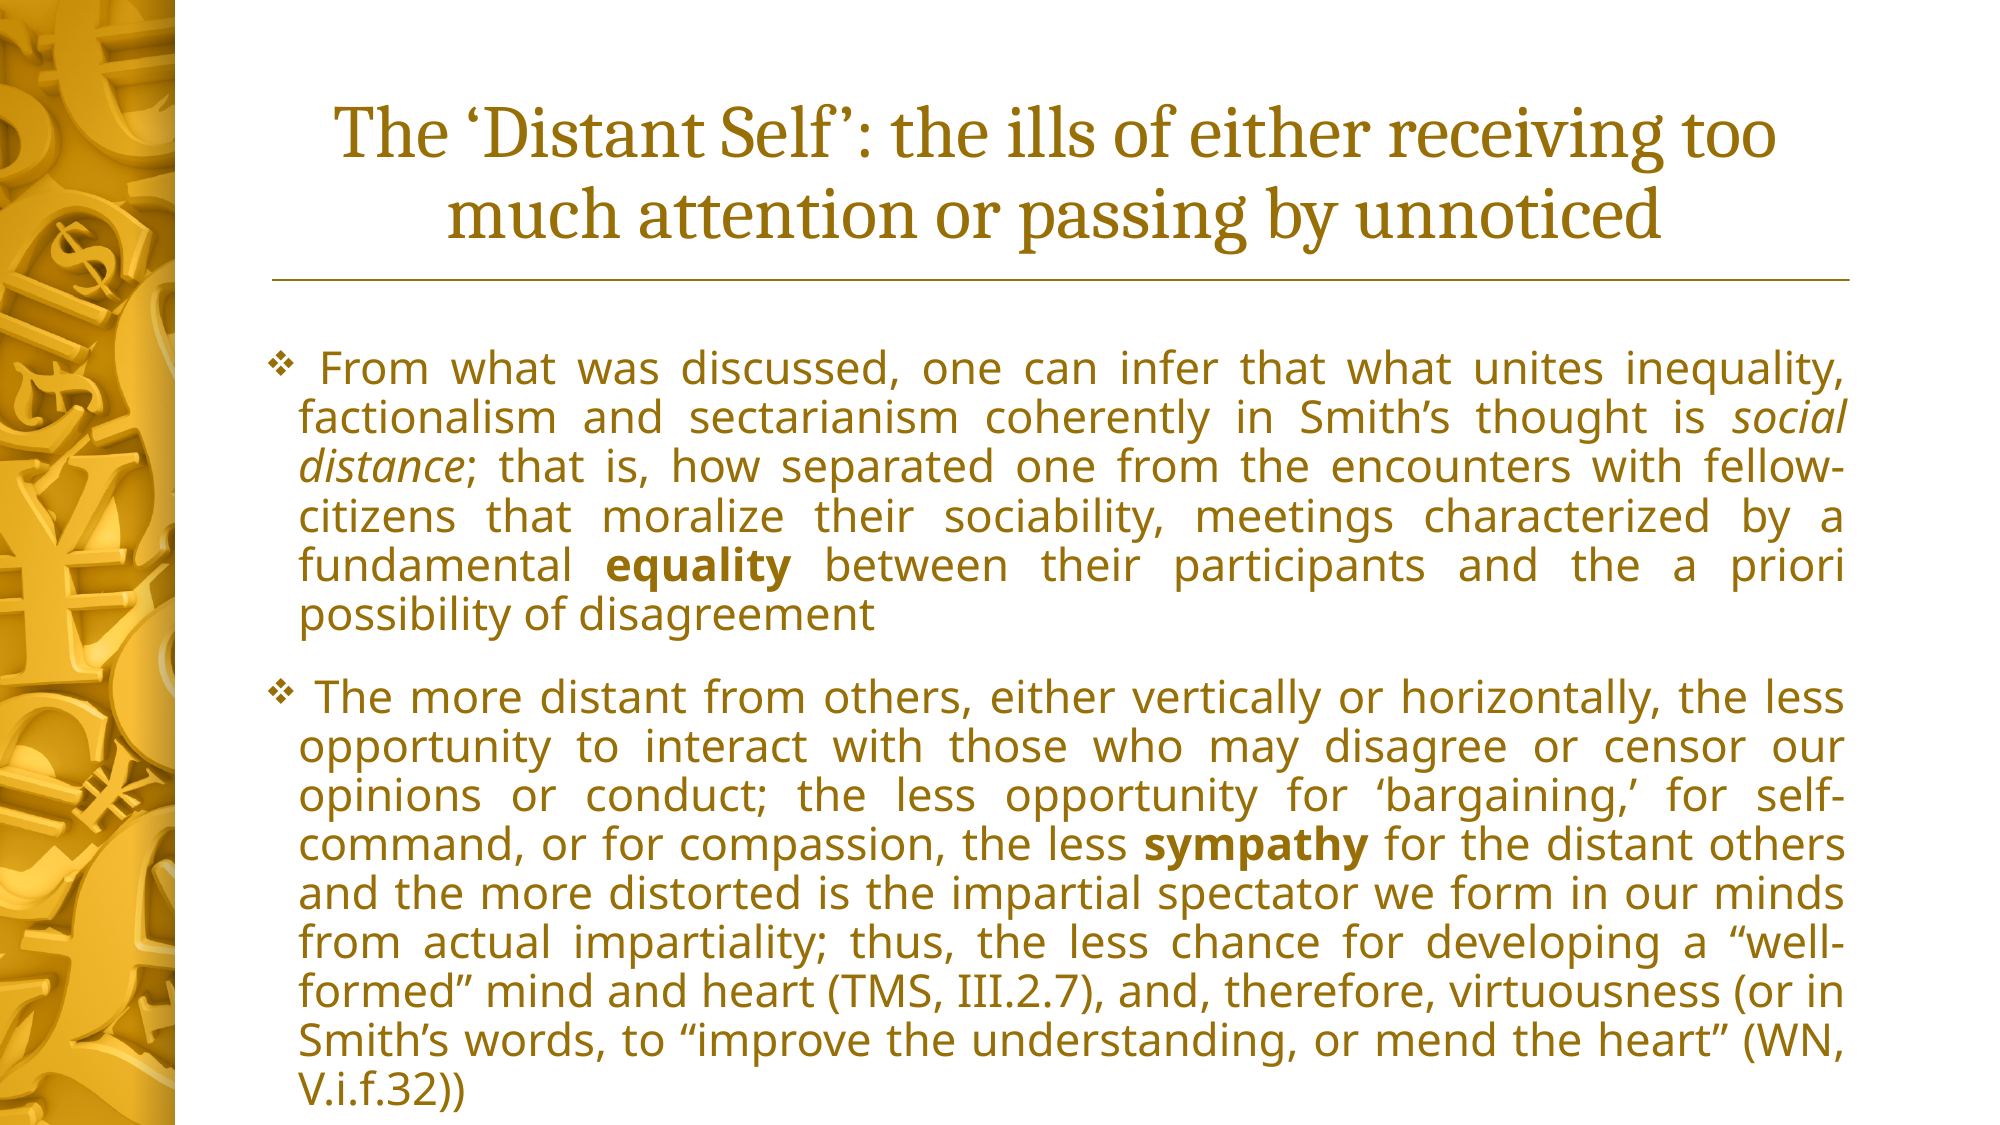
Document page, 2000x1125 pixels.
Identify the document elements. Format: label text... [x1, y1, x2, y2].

picture [0, 0, 175, 1125]
title The ‘Distant Self’: the ills of either receiving too much attention or passing by unnoticed [249, 62, 1863, 263]
text_box From what was discussed, one can infer that what unites inequality, factionalism and sectarianism coherently in Smith’s thought is social distance; that is, how separated one from the encounters with fellow-citizens that moralize their sociability, meetings characterized by a fundamental equality between their participants and the a priori possibility of disagreement The more distant from others, either vertically or horizontally, the less opportunity to interact with those who may disagree or censor our opinions or conduct; the less opportunity for ‘bargaining,’ for self-command, or for compassion, the less sympathy for the distant others and the more distorted is the impartial spectator we form in our minds from actual impartiality; thus, the less chance for developing a “well-formed” mind and heart (TMS, III.2.7), and, therefore, virtuousness (or in Smith’s words, to “improve the understanding, or mend the heart” (WN, V.i.f.32)) [249, 338, 1863, 1125]
